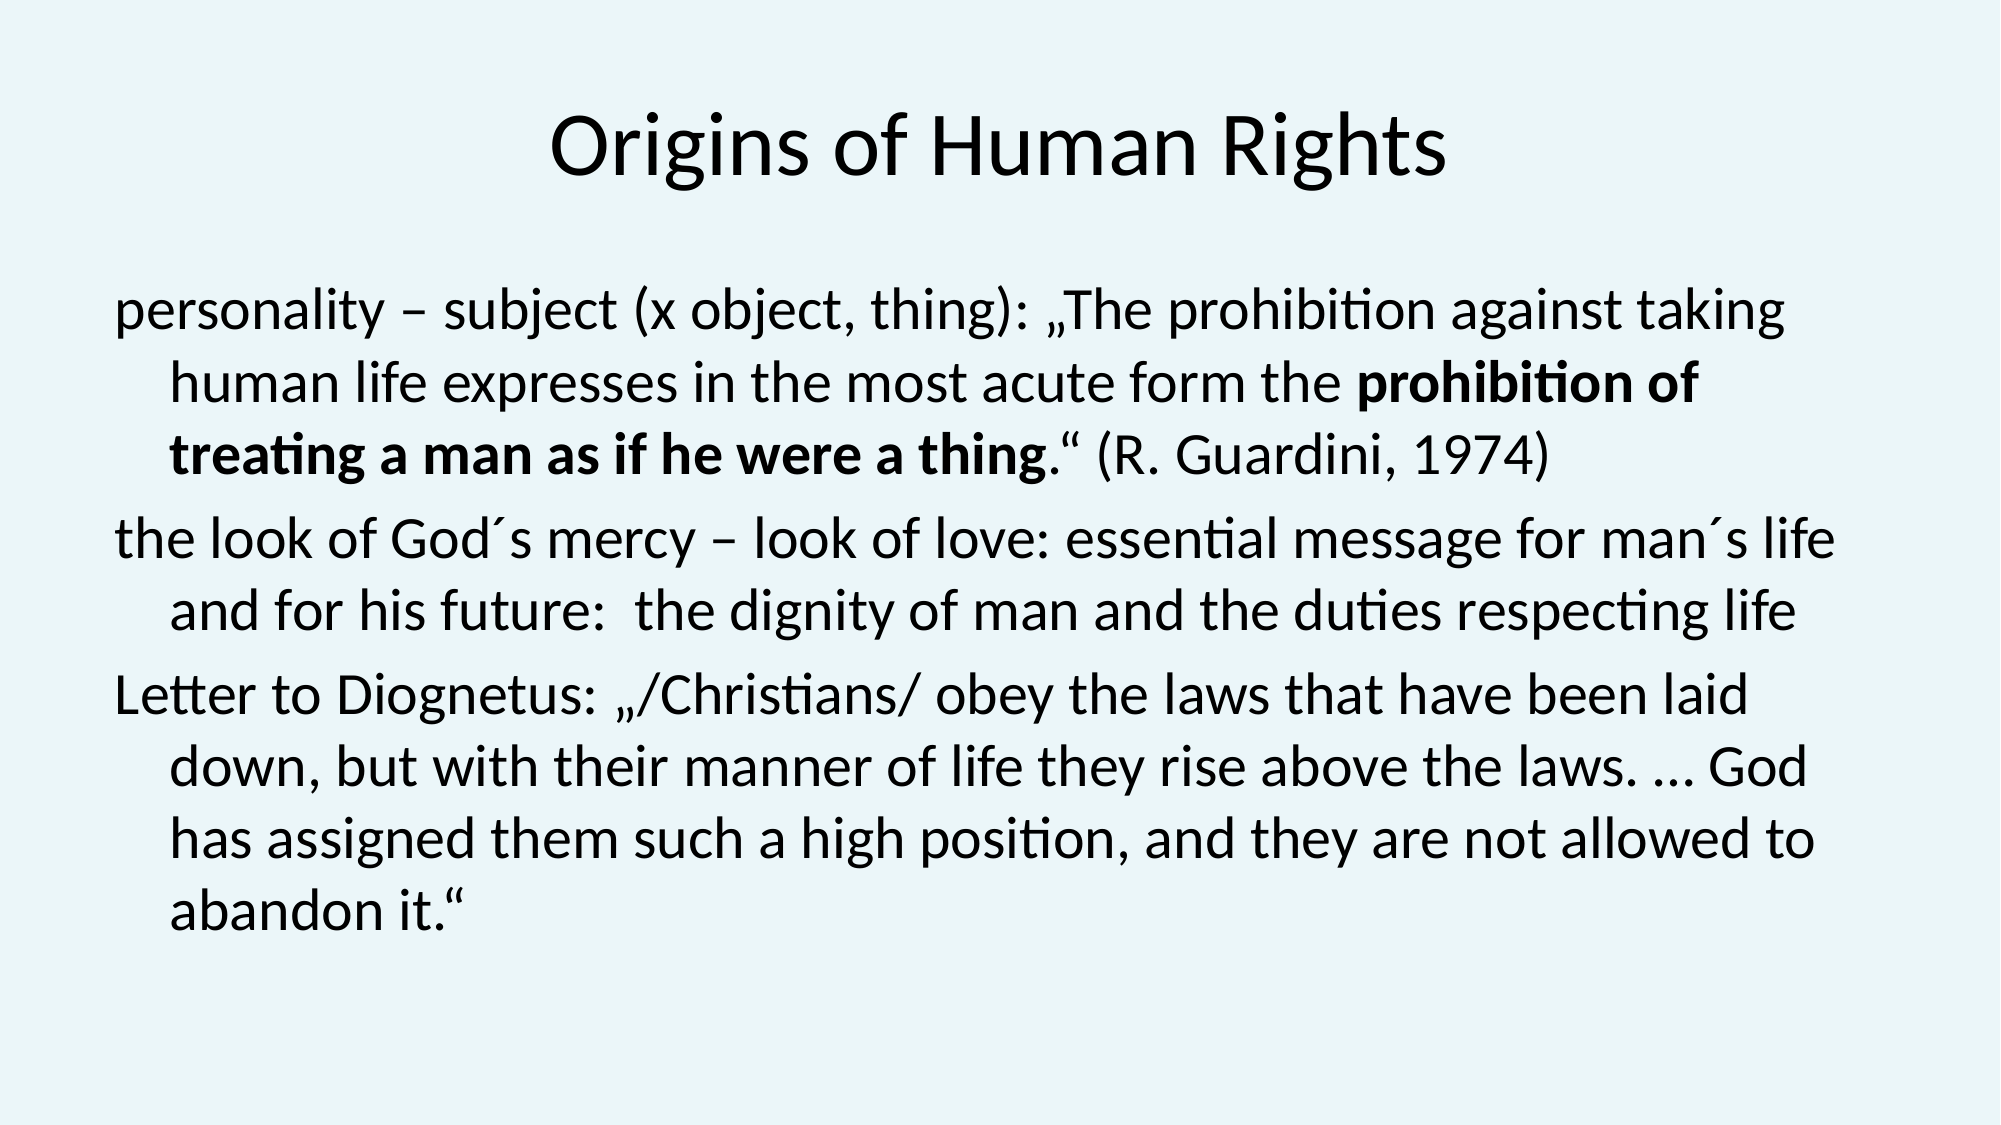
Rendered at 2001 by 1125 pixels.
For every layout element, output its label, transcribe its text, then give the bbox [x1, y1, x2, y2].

title Origins of Human Rights [99, 45, 1900, 233]
list personality – subject (x object, thing): „The prohibition against taking human life expresses in the most acute form the prohibition of treating a man as if he were a thing.“ (R. Guardini, 1974) the look of God´s mercy – look of love: essential message for man´s life and for his future: the dignity of man and the duties respecting life Letter to Diognetus: „/Christians/ obey the laws that have been laid down, but with their manner of life they rise above the laws. … God has assigned them such a high position, and they are not allowed to abandon it.“ [99, 262, 1900, 1005]
